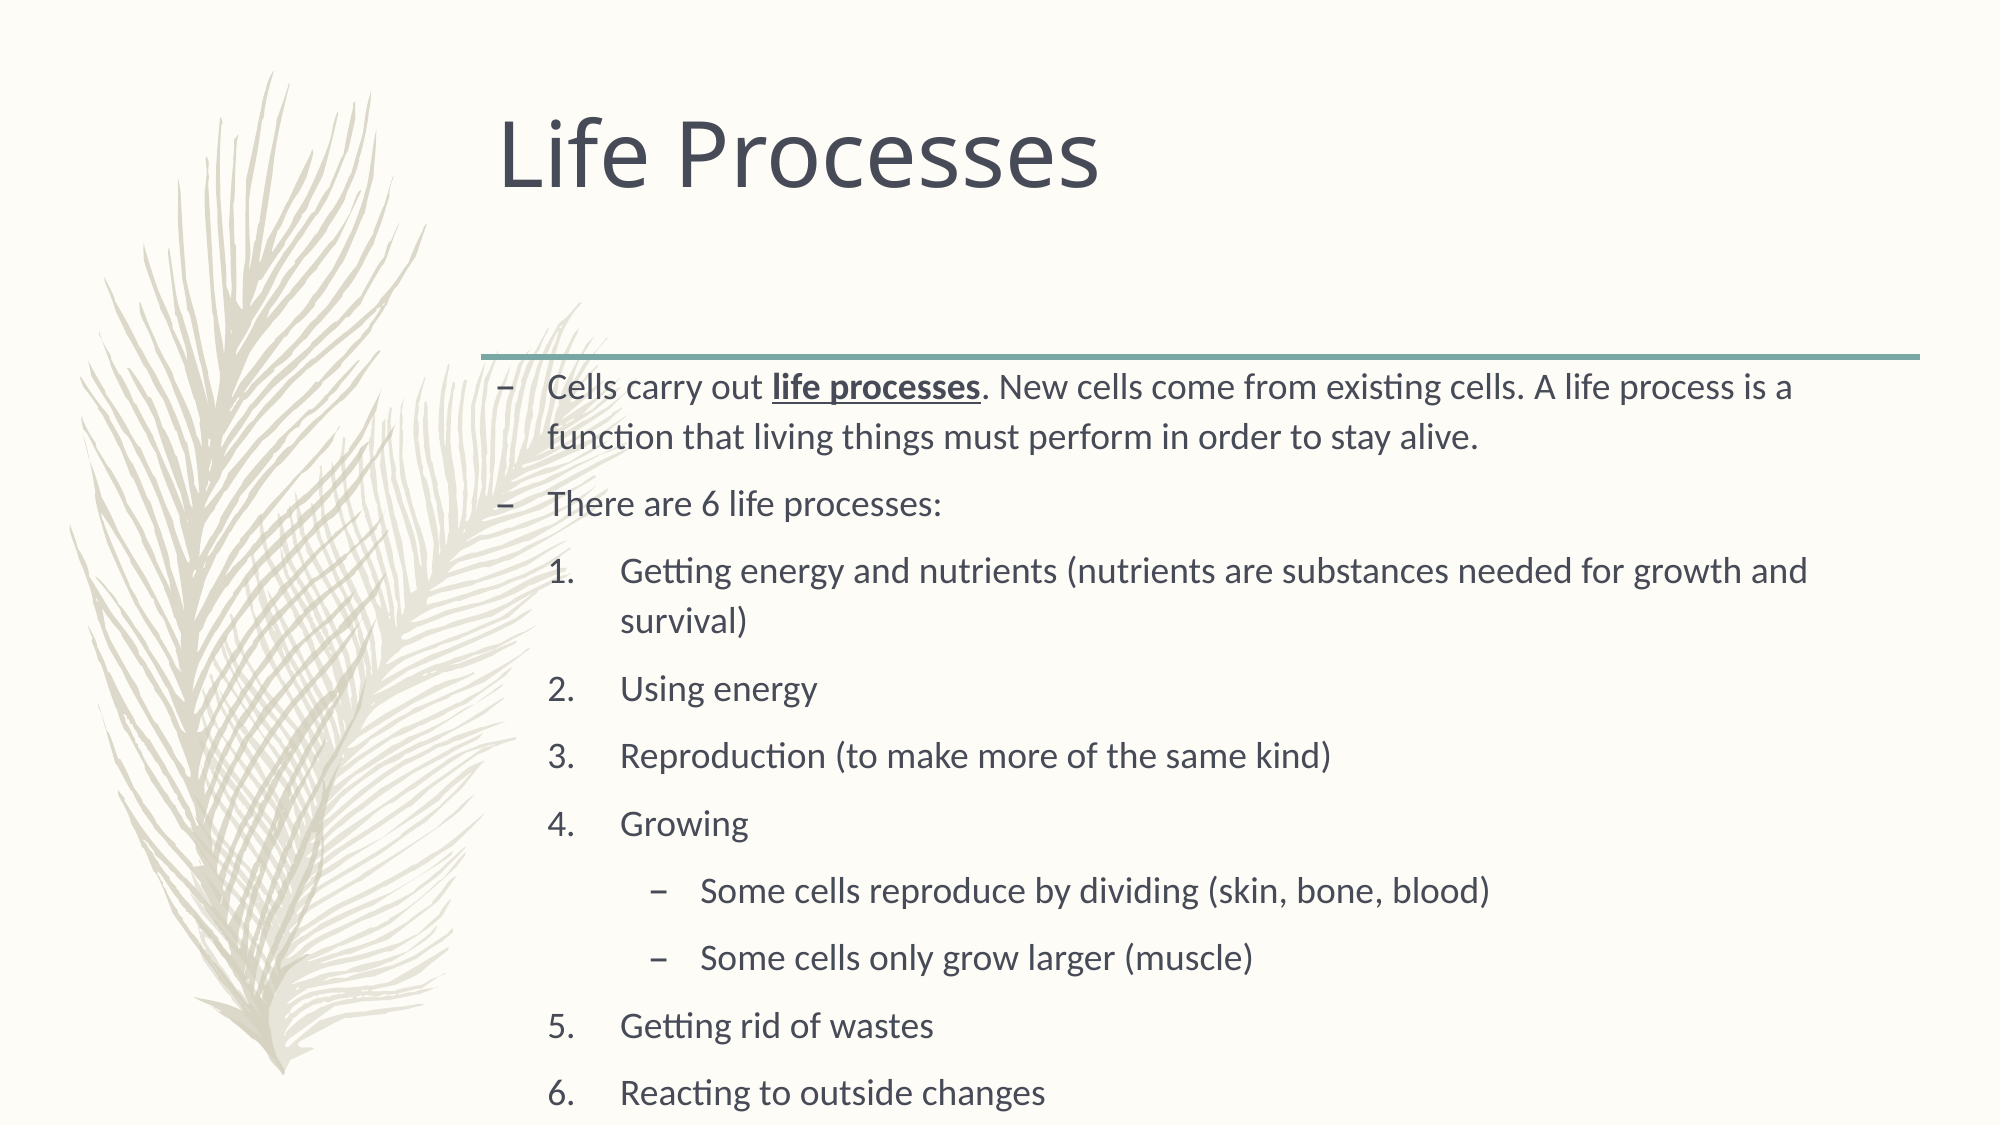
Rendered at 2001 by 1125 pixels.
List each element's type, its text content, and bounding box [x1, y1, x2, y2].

list Cells carry out life processes. New cells come from existing cells. A life process is a function that living things must perform in order to stay alive. There are 6 life processes: Getting energy and nutrients (nutrients are substances needed for growth and survival) Using energy Reproduction (to make more of the same kind) Growing Some cells reproduce by dividing (skin, bone, blood) Some cells only grow larger (muscle) Getting rid of wastes Reacting to outside changes [481, 349, 1920, 1125]
title Life Processes [481, 93, 1920, 349]
